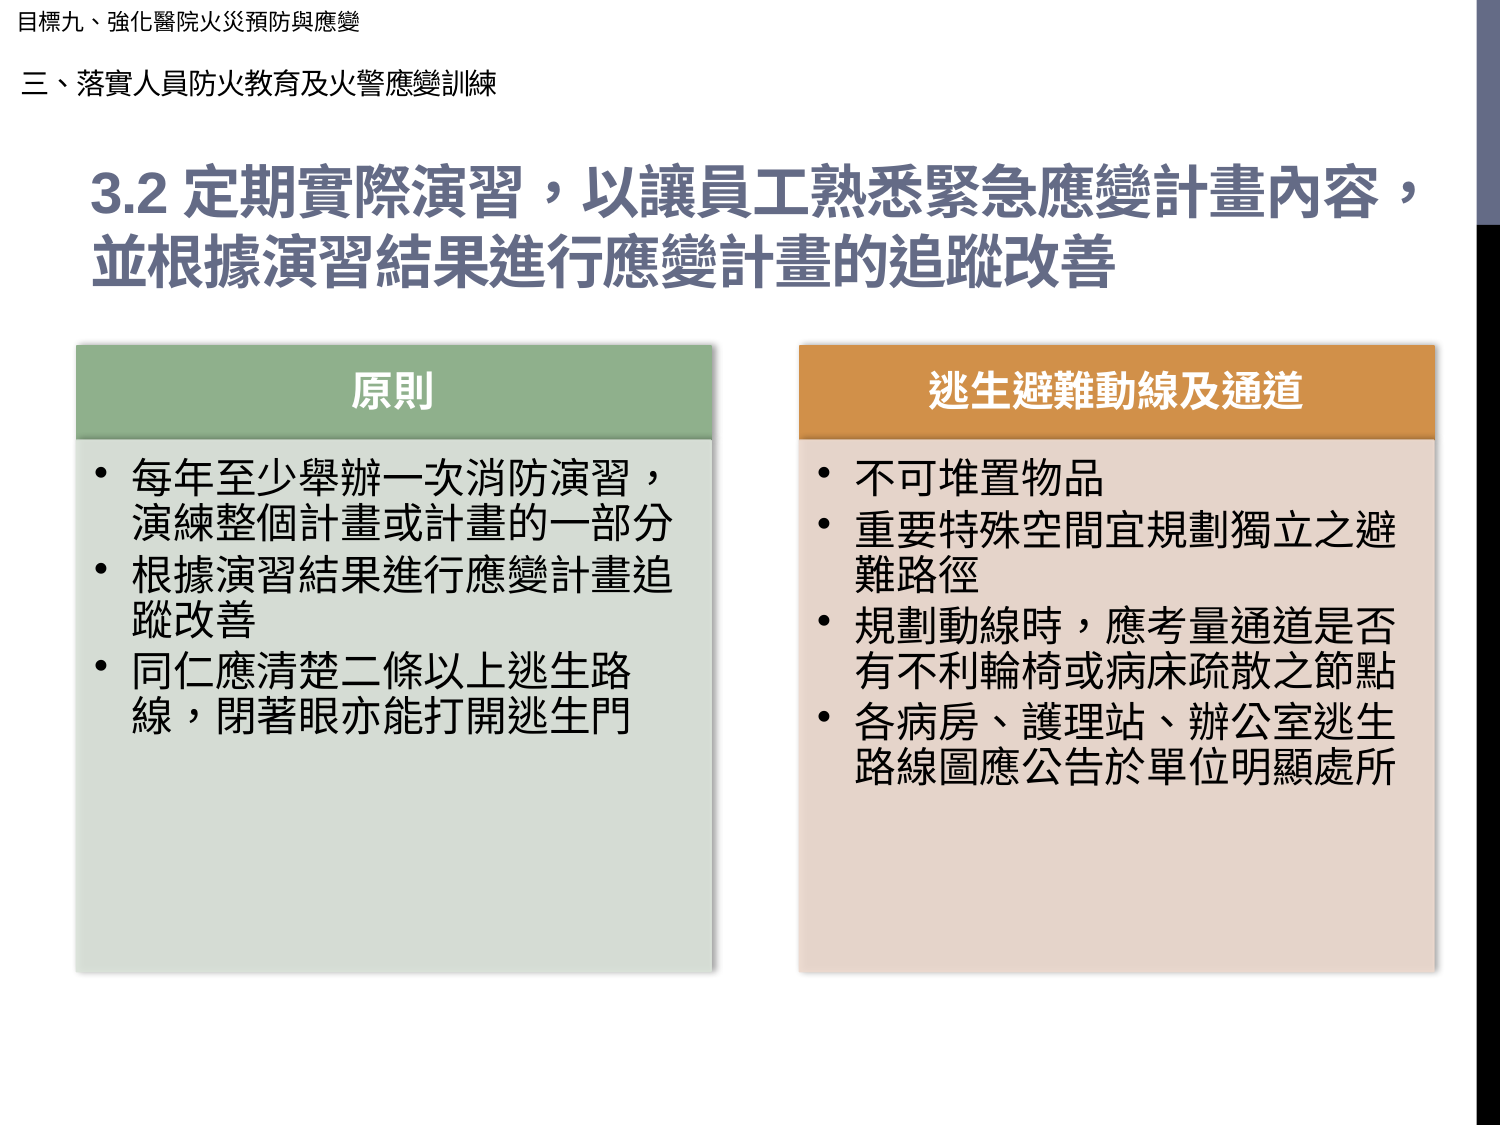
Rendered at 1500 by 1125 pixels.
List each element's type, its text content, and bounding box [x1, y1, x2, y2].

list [76, 278, 1435, 1039]
title 3.2定期實際演習，以讓員工熟悉緊急應變計畫內容，並根據演習結果進行應變計畫的追蹤改善 [75, 77, 1424, 278]
text_box 三、落實人員防火教育及火警應變訓練 [5, 30, 573, 114]
